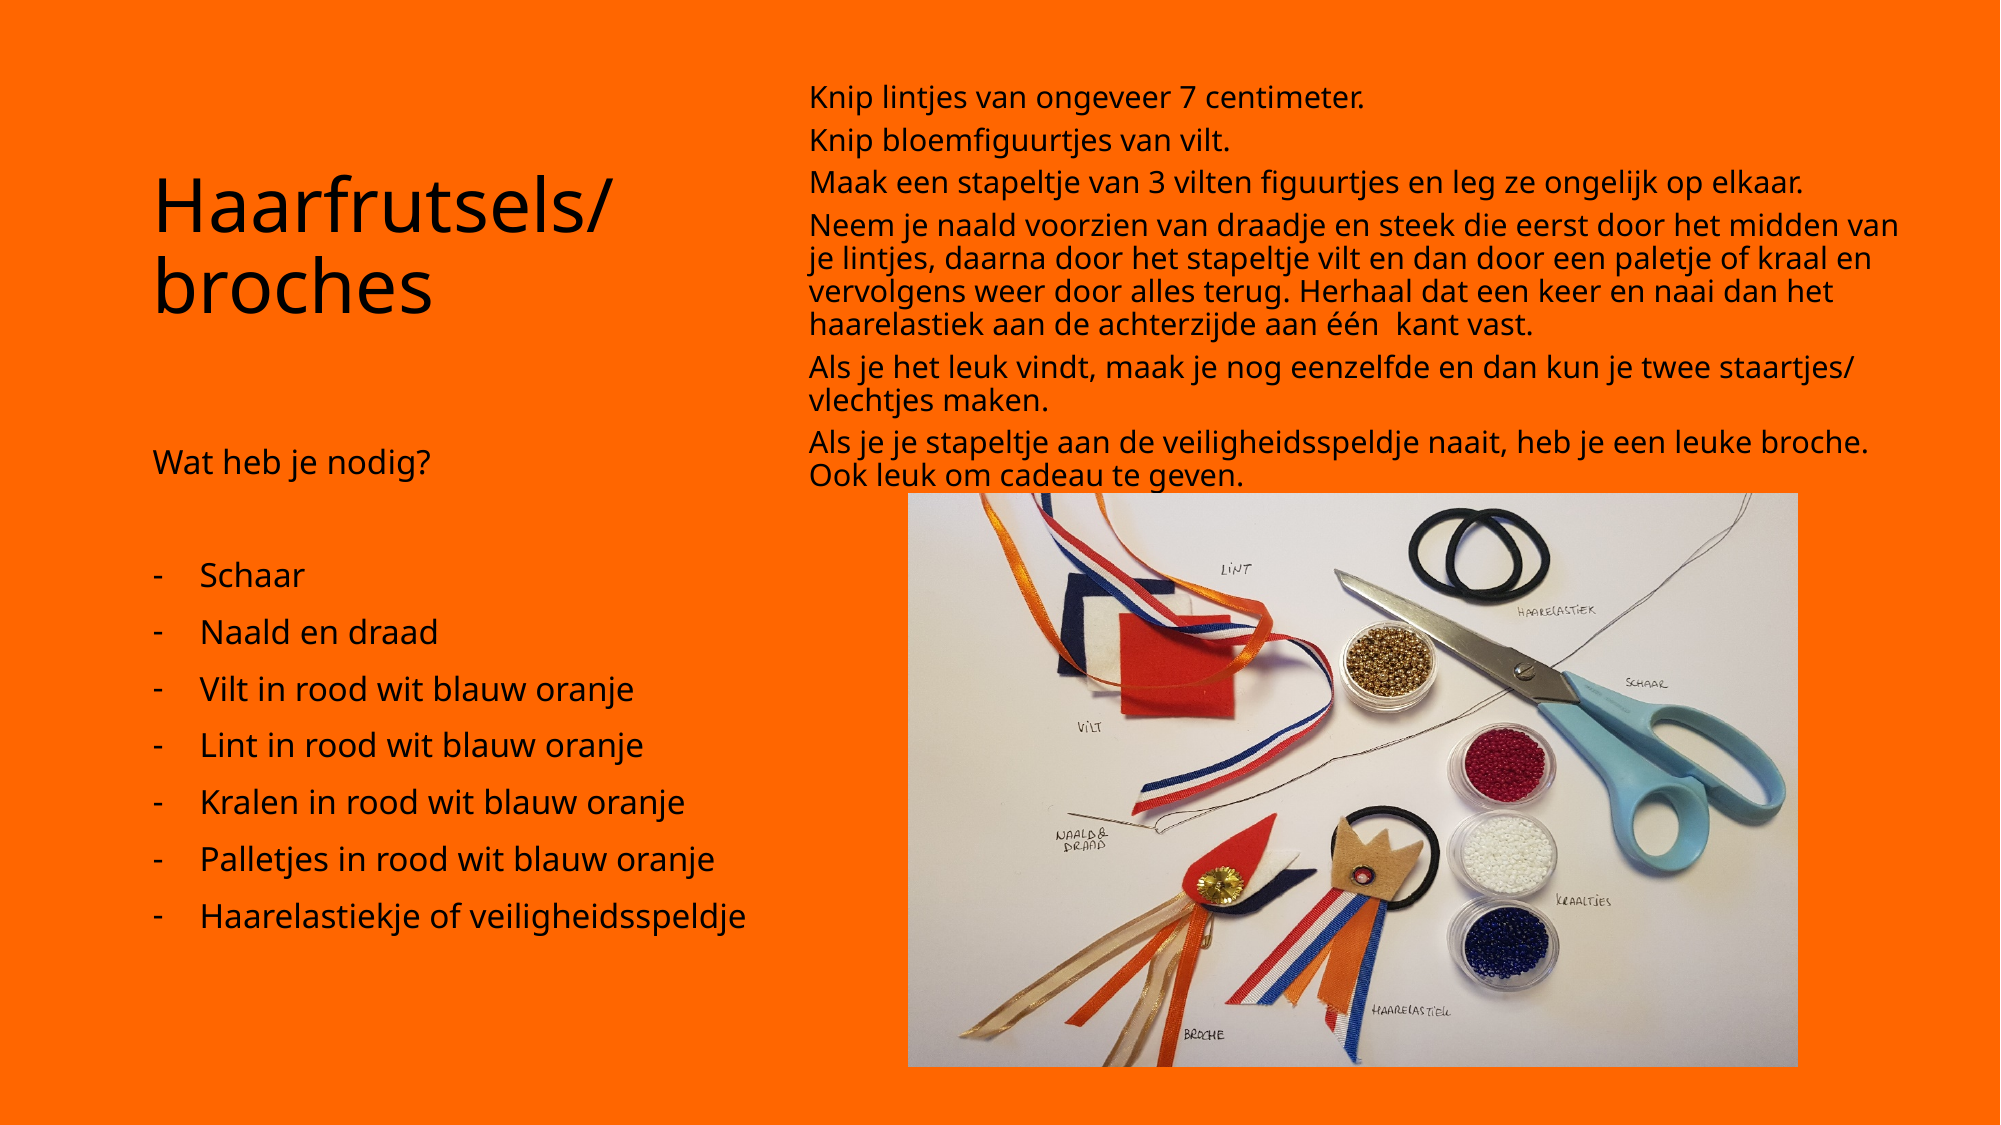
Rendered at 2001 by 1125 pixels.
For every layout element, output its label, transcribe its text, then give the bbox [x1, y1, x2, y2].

list Knip lintjes van ongeveer 7 centimeter. Knip bloemfiguurtjes van vilt. Maak een stapeltje van 3 vilten figuurtjes en leg ze ongelijk op elkaar. Neem je naald voorzien van draadje en steek die eerst door het midden van je lintjes, daarna door het stapeltje vilt en dan door een paletje of kraal en vervolgens weer door alles terug. Herhaal dat een keer en naai dan het haarelastiek aan de achterzijde aan één kant vast. Als je het leuk vindt, maak je nog eenzelfde en dan kun je twee staartjes/ vlechtjes maken. Als je je stapeltje aan de veiligheidsspeldje naait, heb je een leuke broche. Ook leuk om cadeau te geven. [793, 75, 1948, 504]
title Haarfrutsels/ broches [137, 75, 783, 338]
picture [908, 493, 1798, 1067]
list Wat heb je nodig? Schaar Naald en draad Vilt in rood wit blauw oranje Lint in rood wit blauw oranje Kralen in rood wit blauw oranje Palletjes in rood wit blauw oranje Haarelastiekje of veiligheidsspeldje [137, 437, 783, 963]
